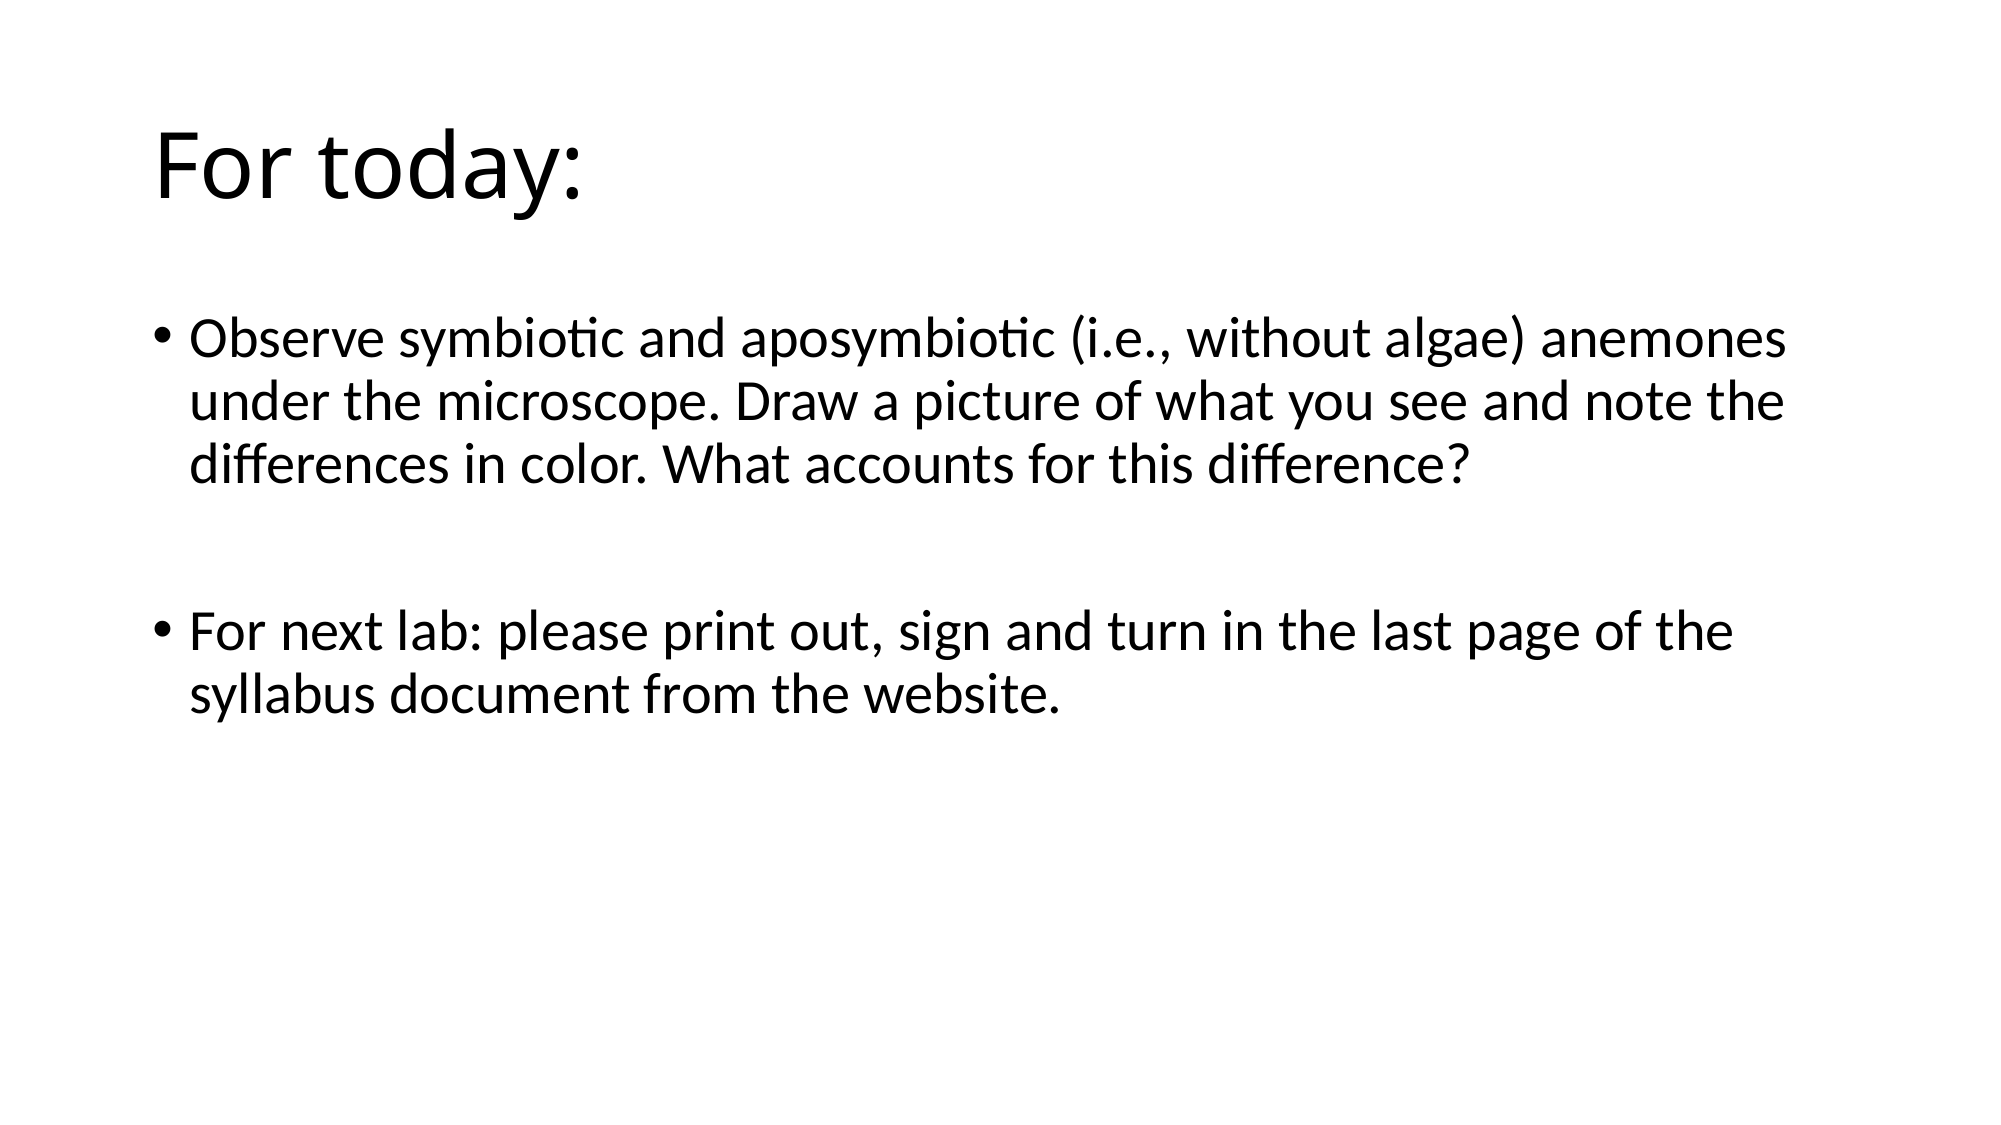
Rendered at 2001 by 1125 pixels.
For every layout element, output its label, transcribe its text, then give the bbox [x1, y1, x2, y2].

list Observe symbiotic and aposymbiotic (i.e., without algae) anemones under the microscope. Draw a picture of what you see and note the differences in color. What accounts for this difference? For next lab: please print out, sign and turn in the last page of the syllabus document from the website. [137, 299, 1863, 1014]
title For today: [137, 59, 1863, 278]
